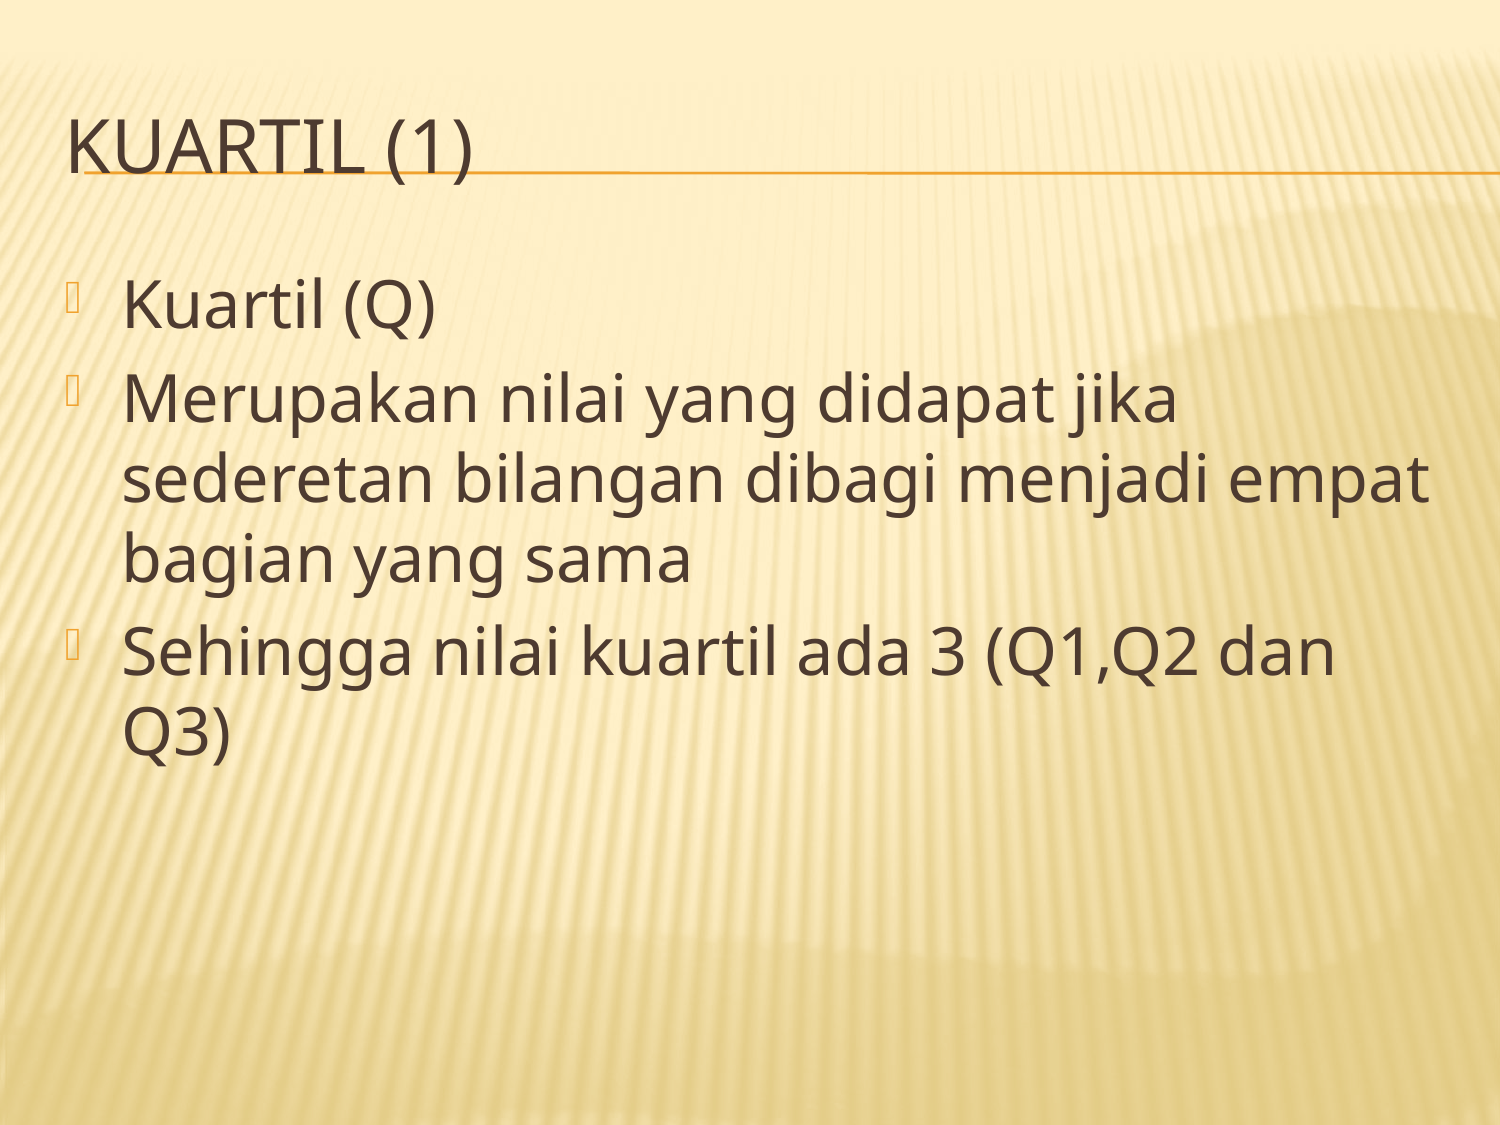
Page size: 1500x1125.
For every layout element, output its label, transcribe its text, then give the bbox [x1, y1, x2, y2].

title Kuartil (1) [50, 75, 1475, 213]
list Kuartil (Q) Merupakan nilai yang didapat jika sederetan bilangan dibagi menjadi empat bagian yang sama Sehingga nilai kuartil ada 3 (Q1,Q2 dan Q3) [50, 254, 1475, 998]
